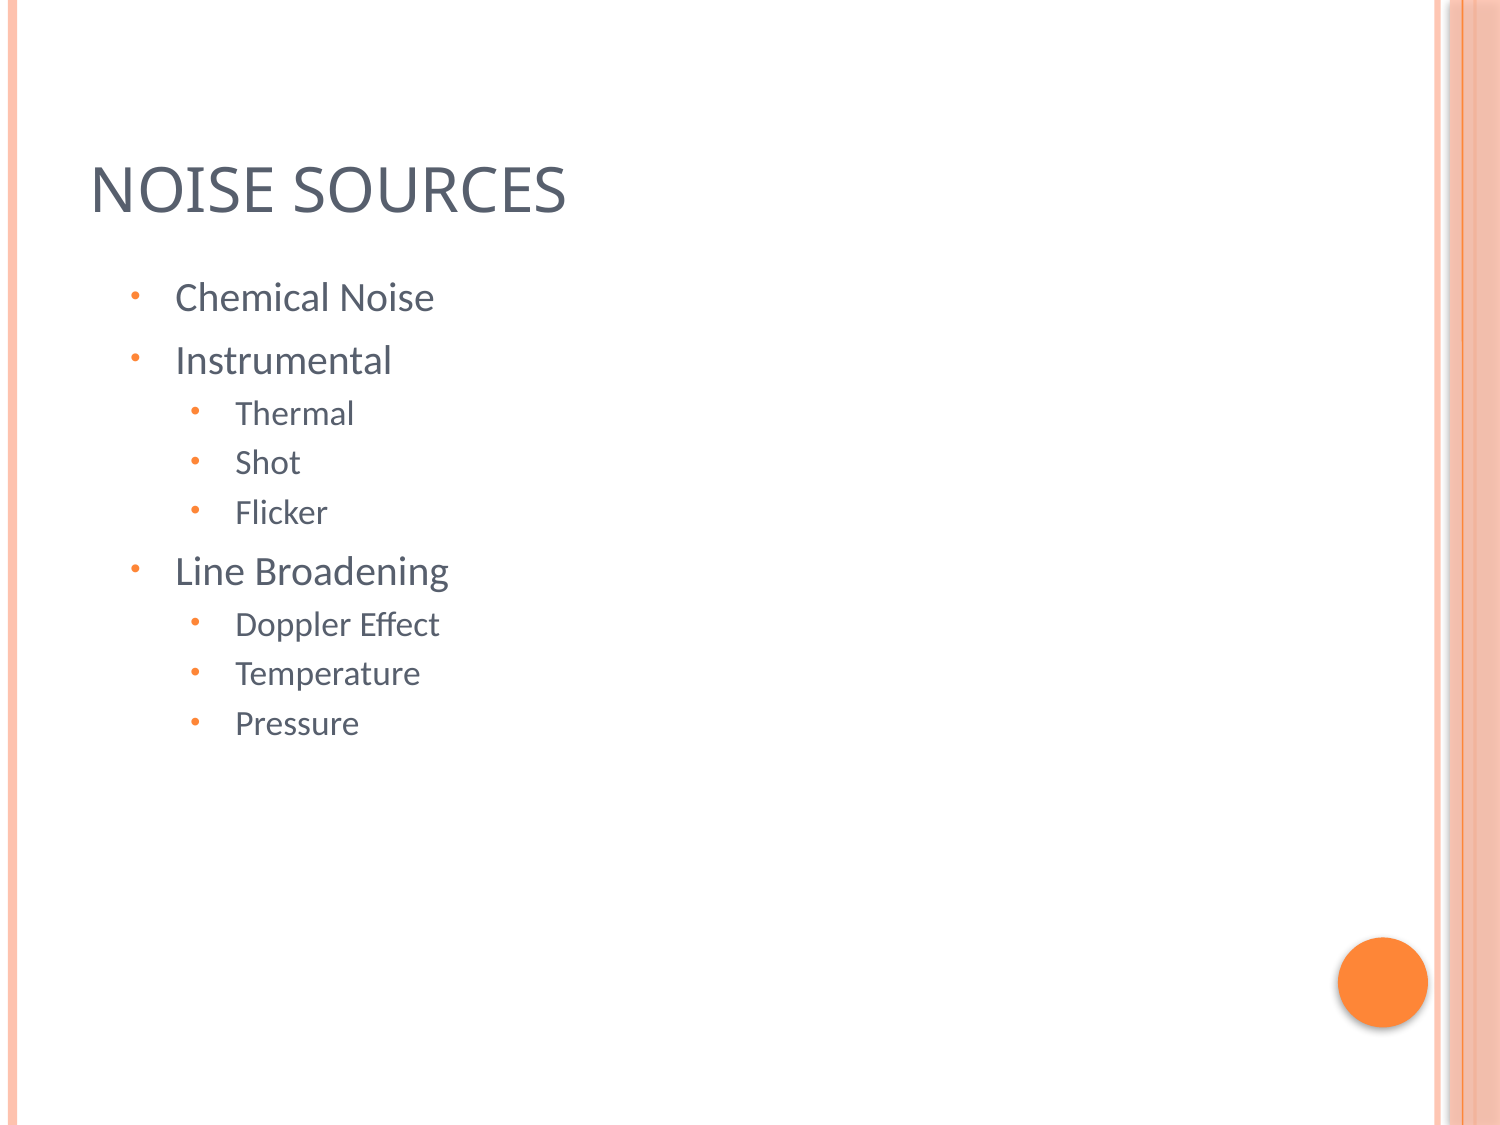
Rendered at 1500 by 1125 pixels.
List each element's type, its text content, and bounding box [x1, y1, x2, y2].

list Chemical Noise Instrumental Thermal Shot Flicker Line Broadening Doppler Effect Temperature Pressure [115, 262, 1341, 1062]
title Noise Sources [75, 45, 1300, 233]
